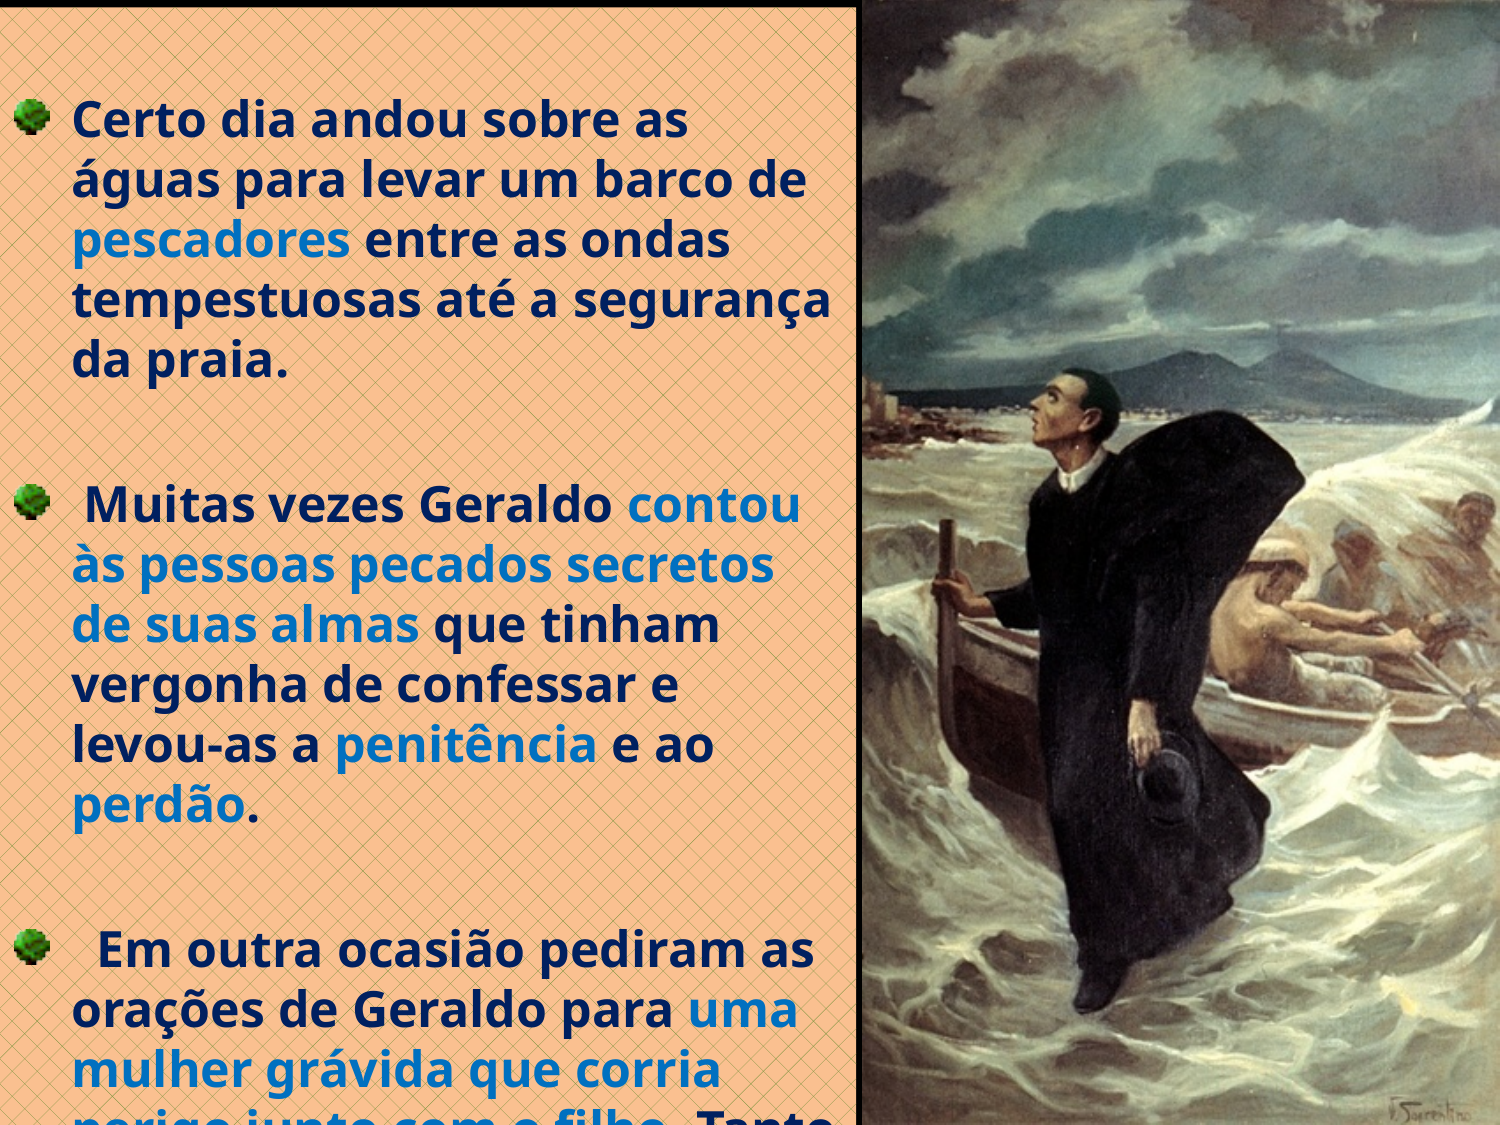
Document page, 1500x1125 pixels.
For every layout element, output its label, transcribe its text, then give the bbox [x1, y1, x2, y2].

picture [862, 0, 1500, 1125]
text_box Certo dia andou sobre as águas para levar um barco de pescadores entre as ondas tempestuosas até a segurança da praia. Muitas vezes Geraldo contou às pessoas pecados secretos de suas almas que tinham vergonha de confessar e levou-as a penitência e ao perdão. Em outra ocasião pediram as orações de Geraldo para uma mulher grávida que corria perigo junto com o filho. Tanto ela como a criança saíram ilesas do perigo. [0, 7, 857, 1125]
picture [14, 99, 50, 135]
picture [14, 484, 50, 520]
picture [14, 929, 50, 965]
